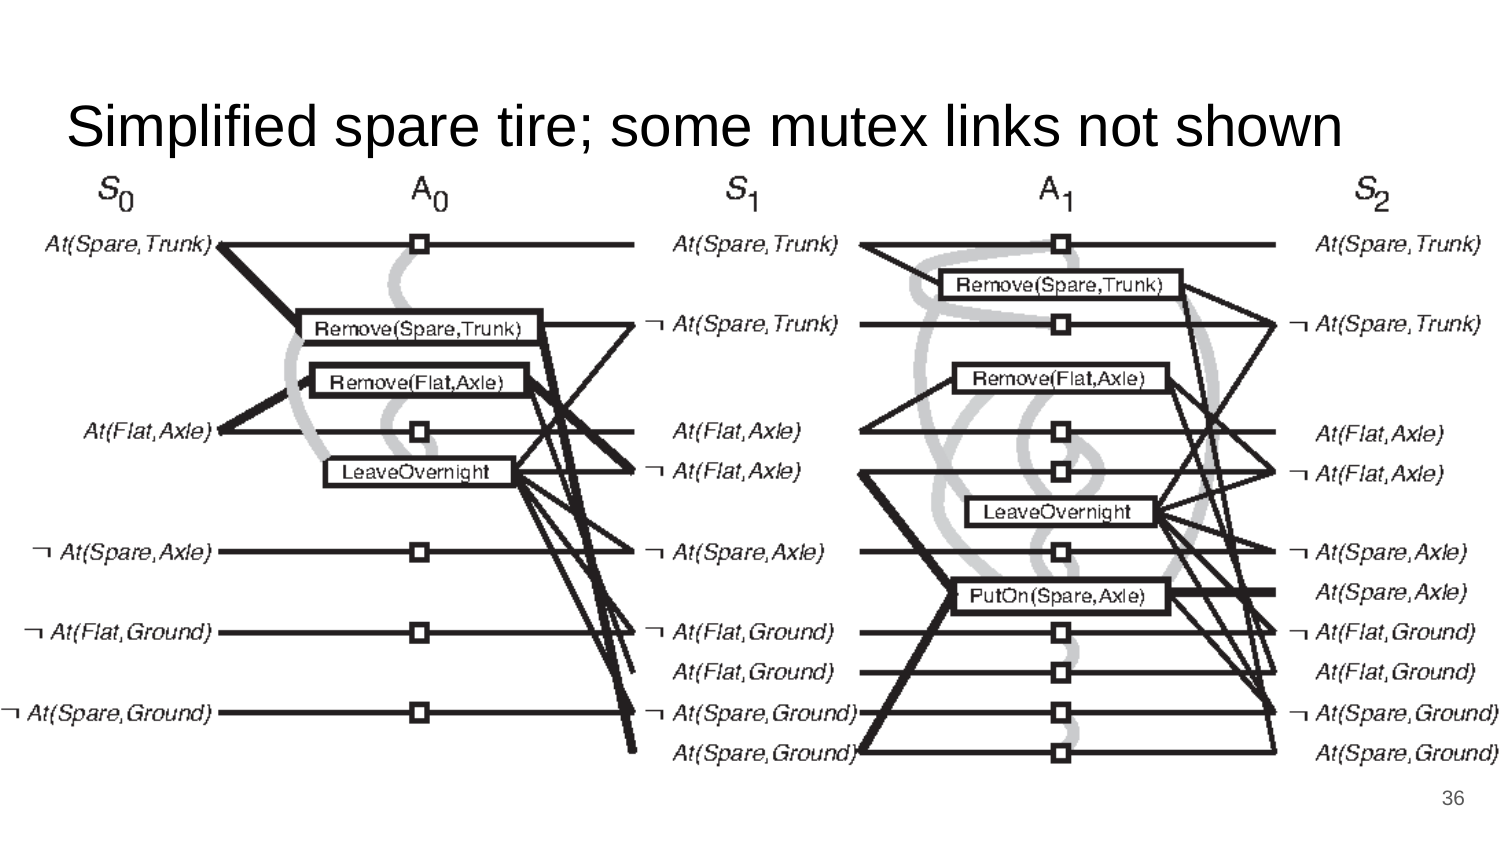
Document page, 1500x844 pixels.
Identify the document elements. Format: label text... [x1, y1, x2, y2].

slide_number ‹#› [1389, 780, 1480, 830]
title Simplified spare tire; some mutex links not shown [51, 72, 1449, 167]
picture [0, 172, 1500, 772]
